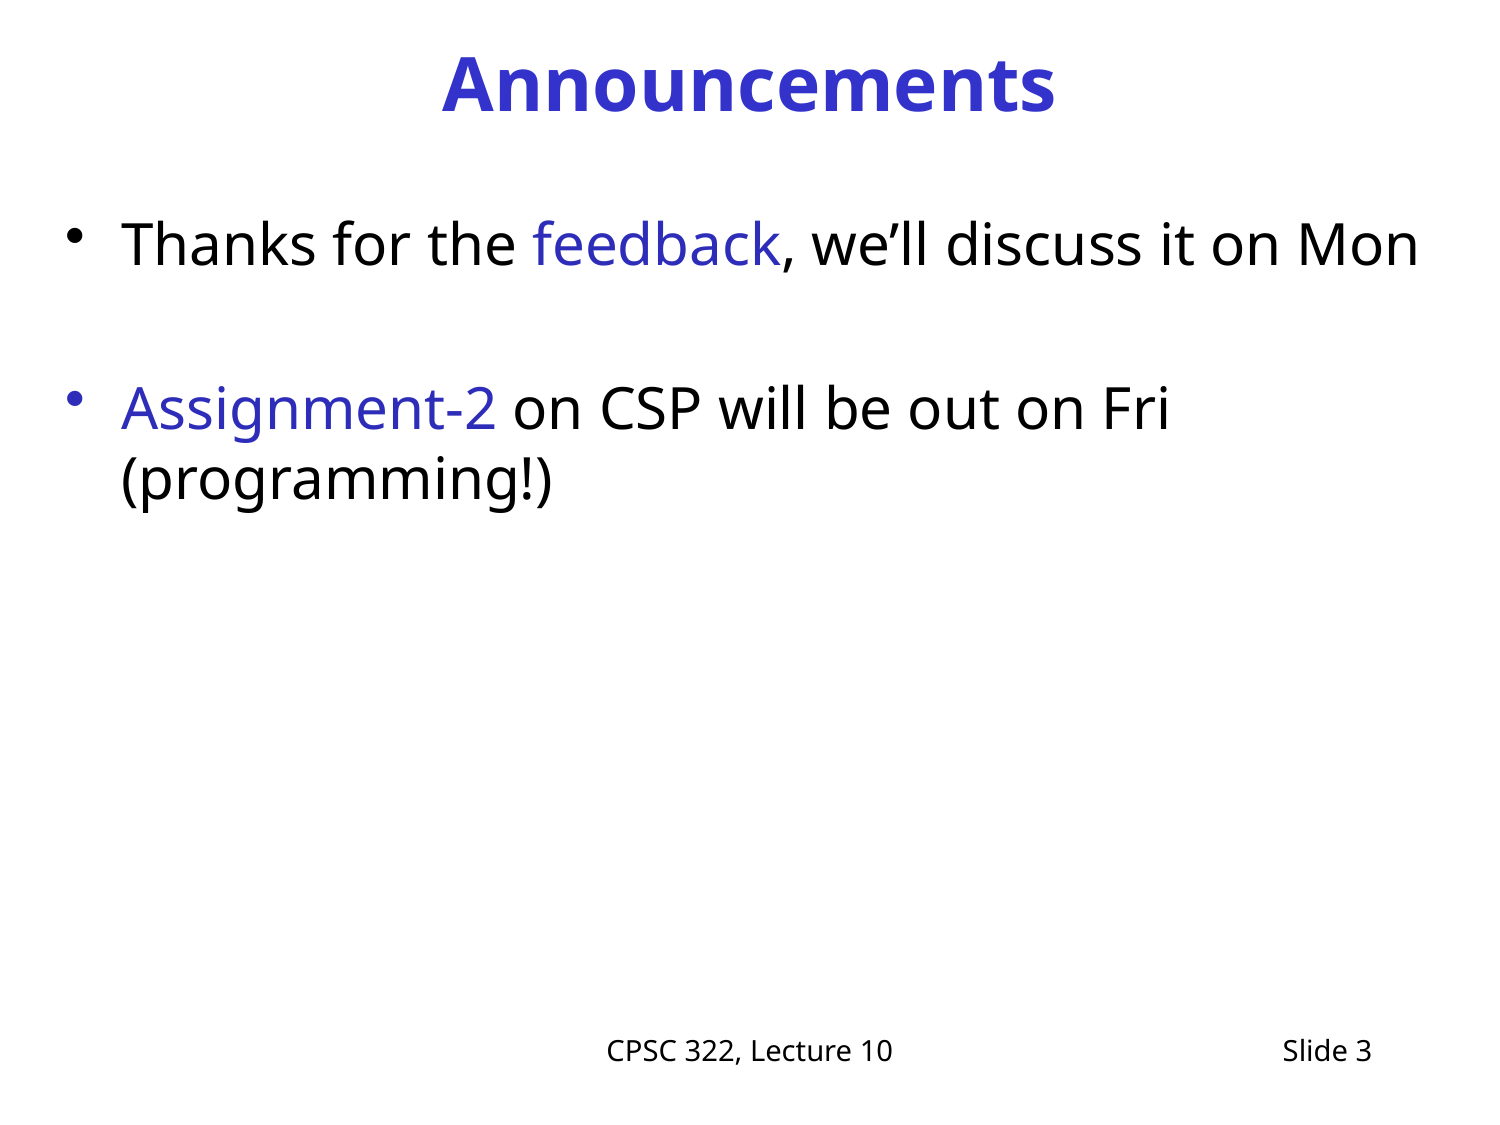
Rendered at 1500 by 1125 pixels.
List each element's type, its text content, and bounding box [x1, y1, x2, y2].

footer CPSC 322, Lecture 10 [512, 1024, 988, 1101]
slide_number Slide 3 [1074, 1024, 1388, 1101]
list Thanks for the feedback, we’ll discuss it on Mon Assignment-2 on CSP will be out on Fri (programming!) [49, 199, 1438, 938]
title Announcements [49, 24, 1451, 138]
